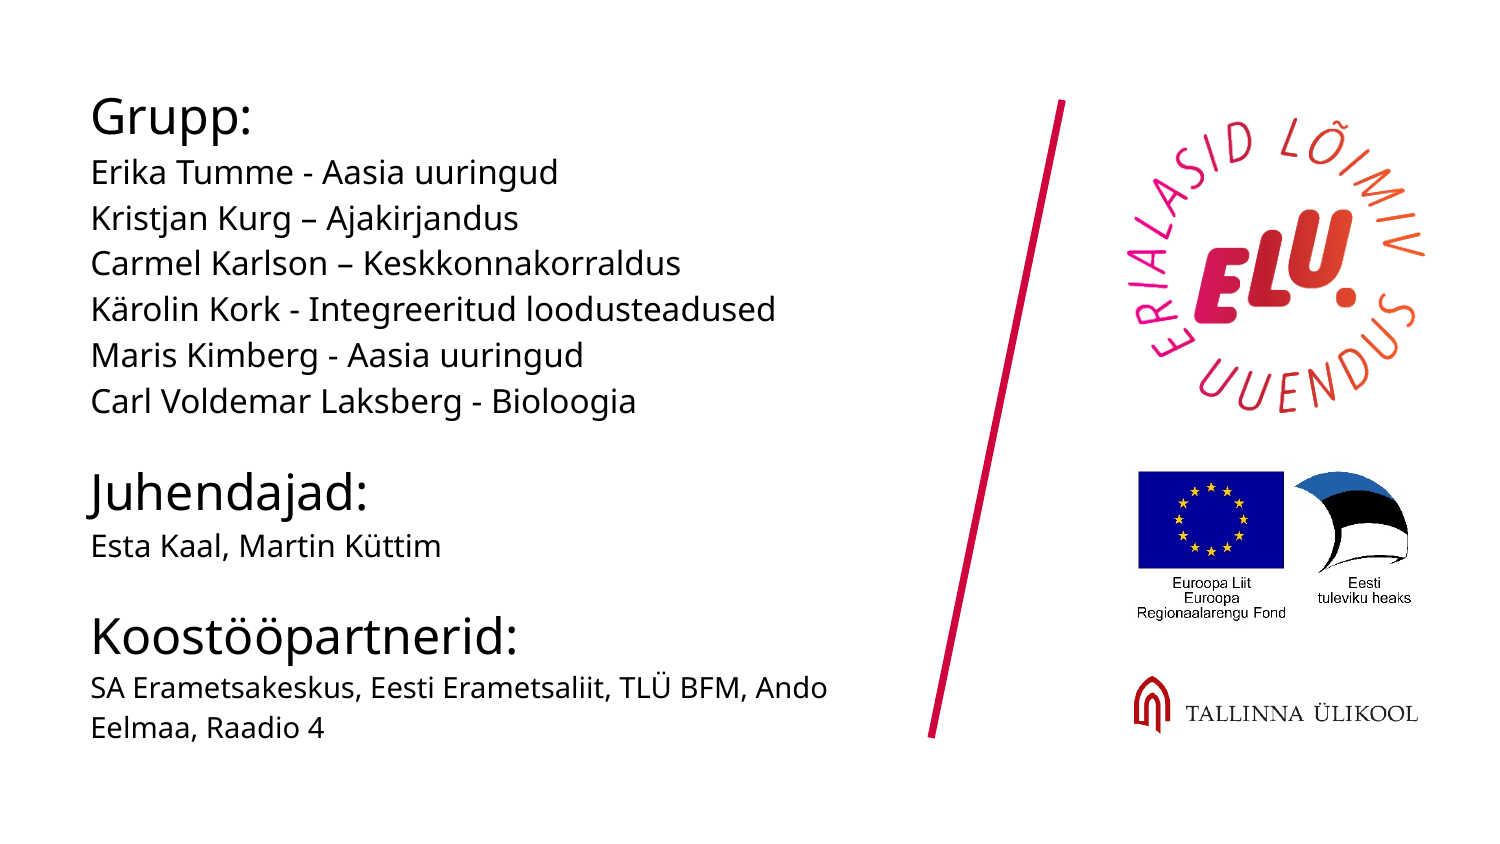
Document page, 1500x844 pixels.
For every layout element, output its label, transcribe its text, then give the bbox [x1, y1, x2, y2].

picture [1134, 675, 1418, 734]
picture [1128, 461, 1418, 628]
picture [1127, 117, 1425, 413]
text_box Grupp: Erika Tumme - Aasia uuringud Kristjan Kurg – Ajakirjandus Carmel Karlson – Keskkonnakorraldus Kärolin Kork - Integreeritud loodusteadused Maris Kimberg - Aasia uuringud Carl Voldemar Laksberg - Bioloogia Juhendajad: Esta Kaal, Martin Küttim Koostööpartnerid: SA Erametsakeskus, Eesti Erametsaliit, TLÜ BFM, Ando Eelmaa, Raadio 4 [75, 68, 917, 638]
text_box [134, 10, 919, 844]
